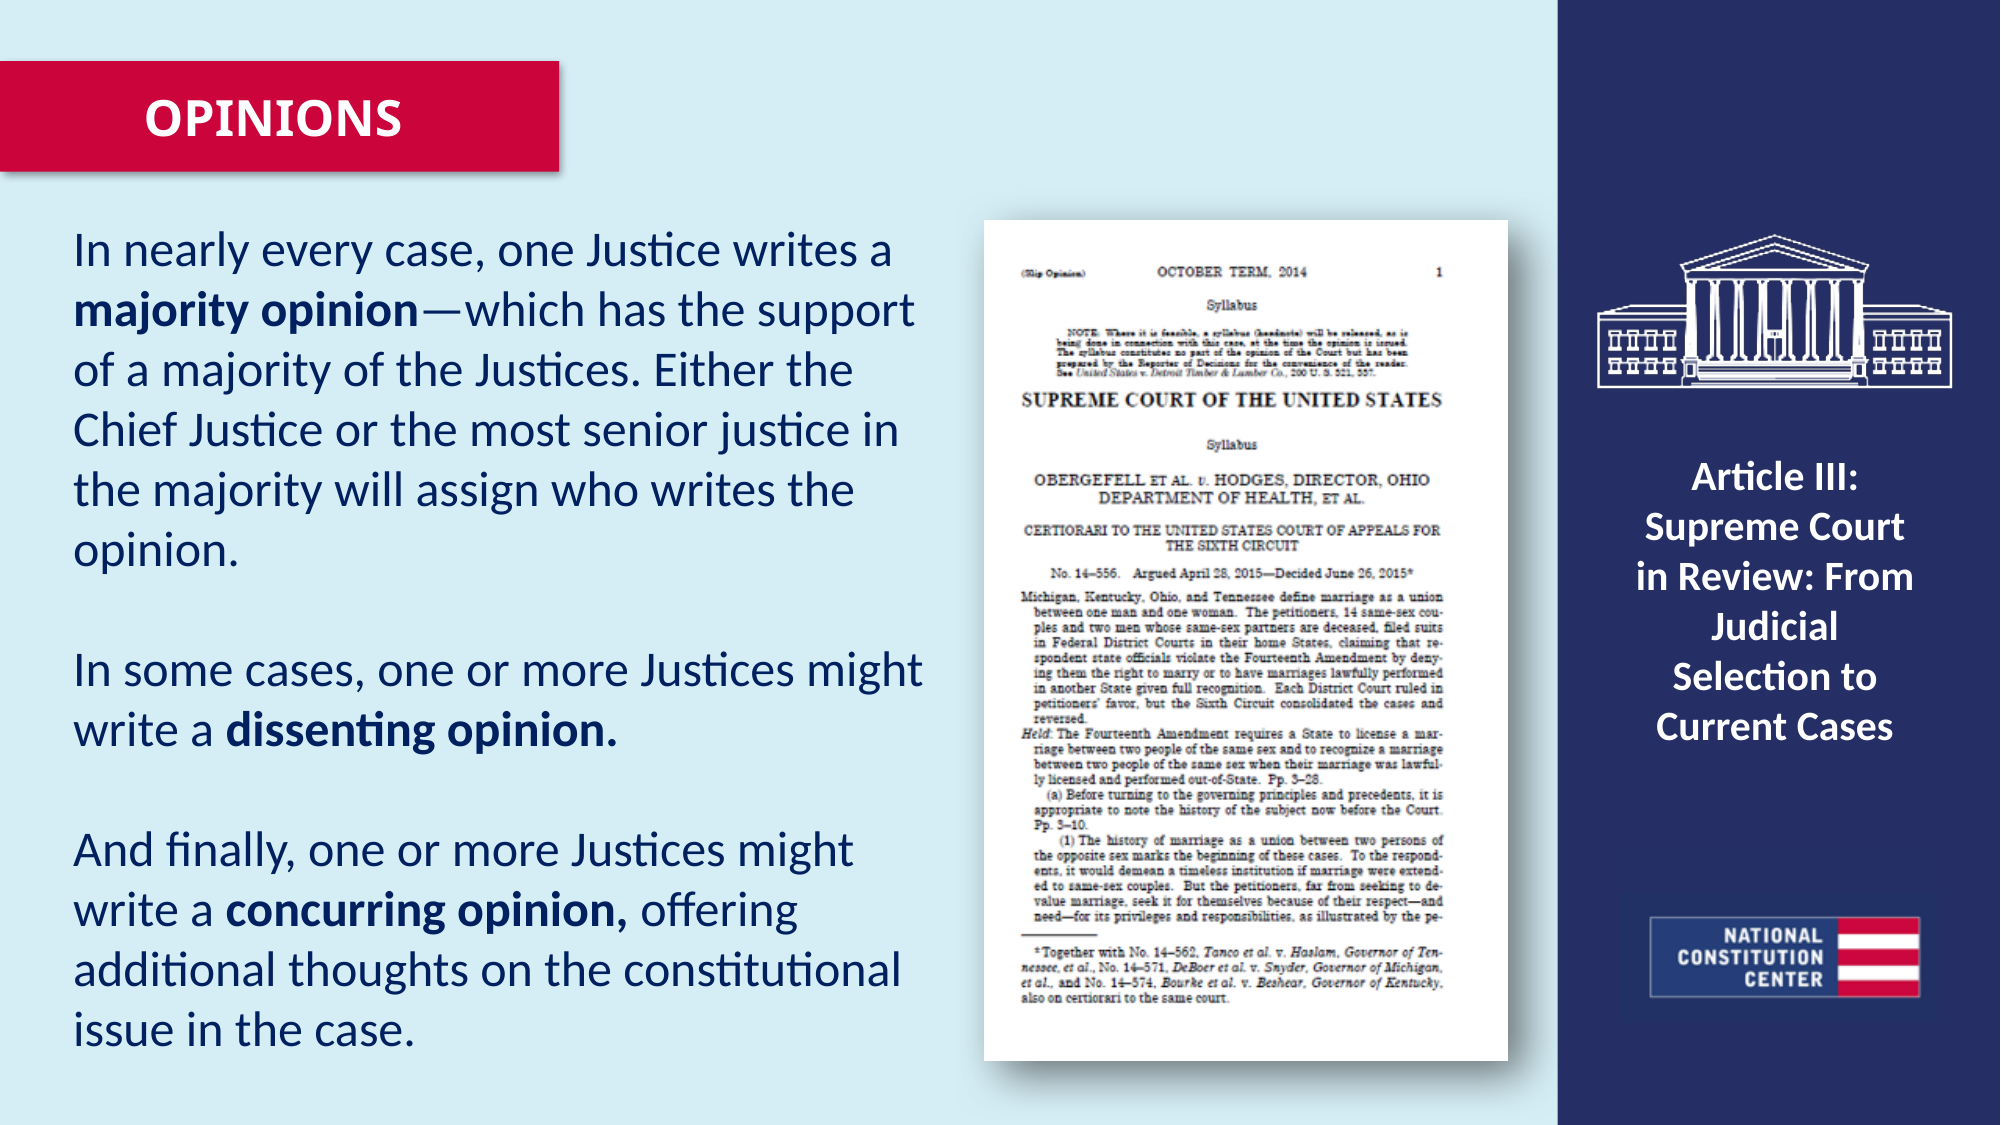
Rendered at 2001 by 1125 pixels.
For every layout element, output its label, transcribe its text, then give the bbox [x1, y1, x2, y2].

picture [1580, 117, 1970, 506]
text_box OPINIONS [0, 61, 560, 172]
text_box In nearly every case, one Justice writes a majority opinion—which has the support of a majority of the Justices. Either the Chief Justice or the most senior justice in the majority will assign who writes the opinion. In some cases, one or more Justices might write a dissenting opinion. And finally, one or more Justices might write a concurring opinion, offering additional thoughts on the constitutional issue in the case. [58, 208, 960, 1072]
picture [1620, 849, 1937, 1023]
picture [984, 220, 1509, 1061]
